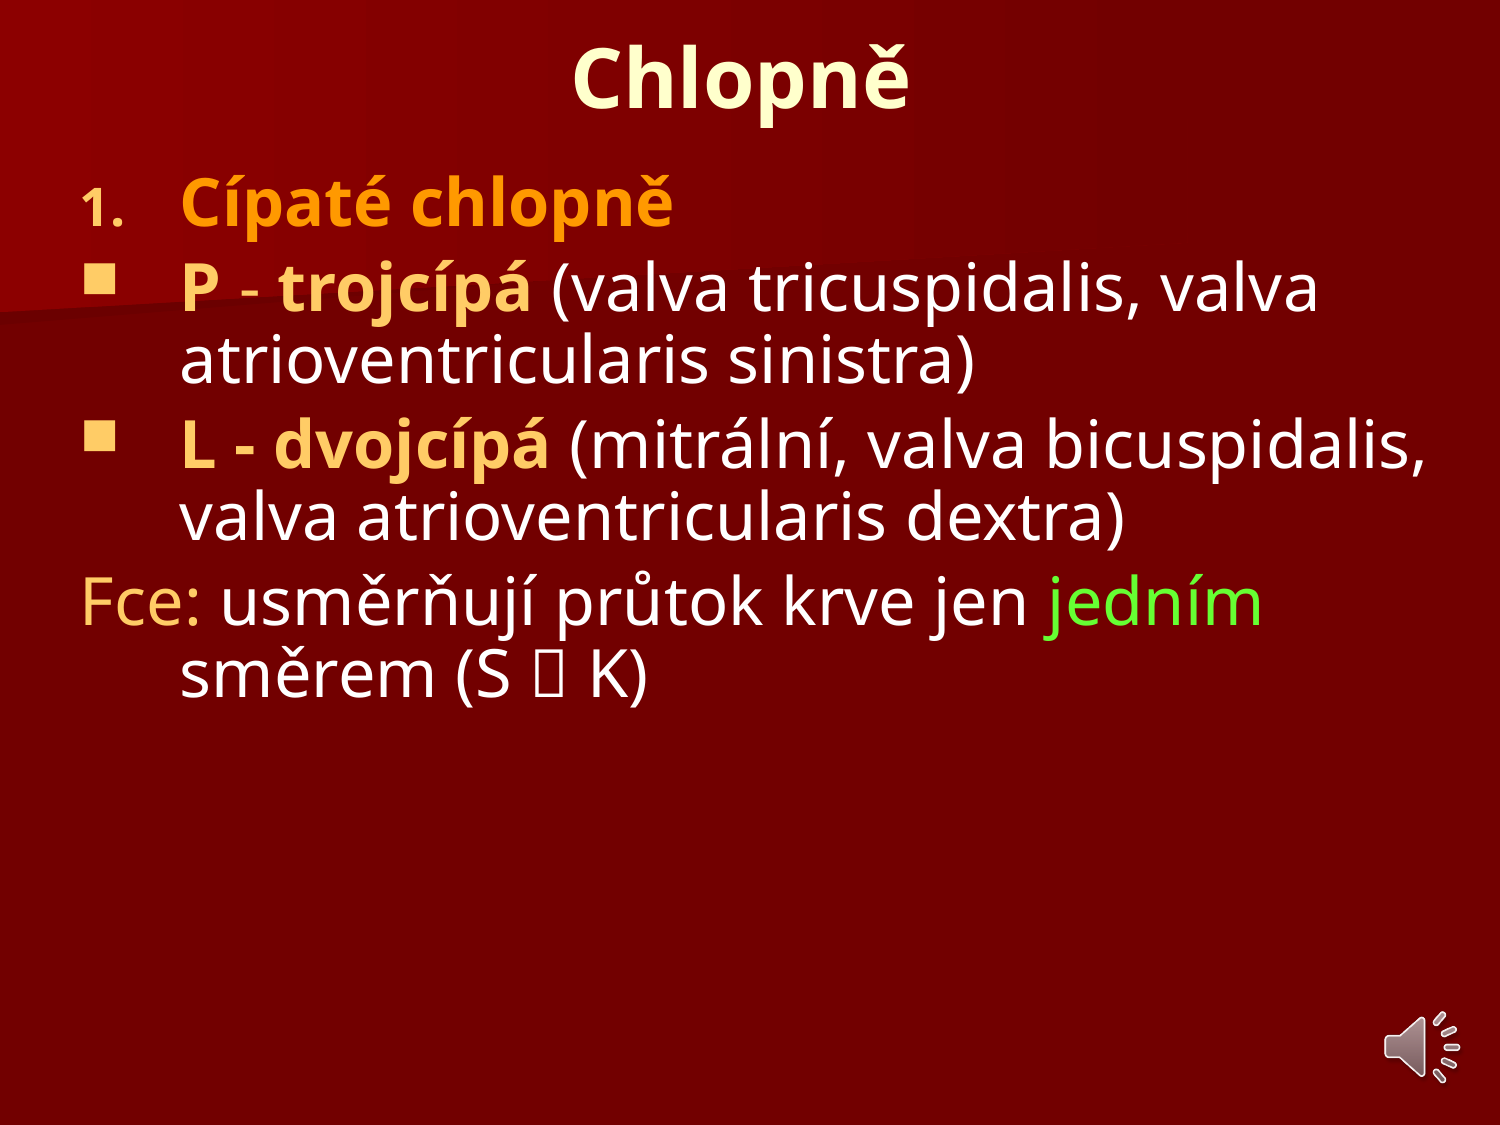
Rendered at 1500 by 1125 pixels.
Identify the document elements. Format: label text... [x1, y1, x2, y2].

list Cípaté chlopně P - trojcípá (valva tricuspidalis, valva atrioventricularis sinistra) L - dvojcípá (mitrální, valva bicuspidalis, valva atrioventricularis dextra) Fce: usměrňují průtok krve jen jedním směrem (S  K) [64, 160, 1448, 1071]
title Chlopně [76, 66, 1428, 160]
picture [1384, 1009, 1465, 1090]
